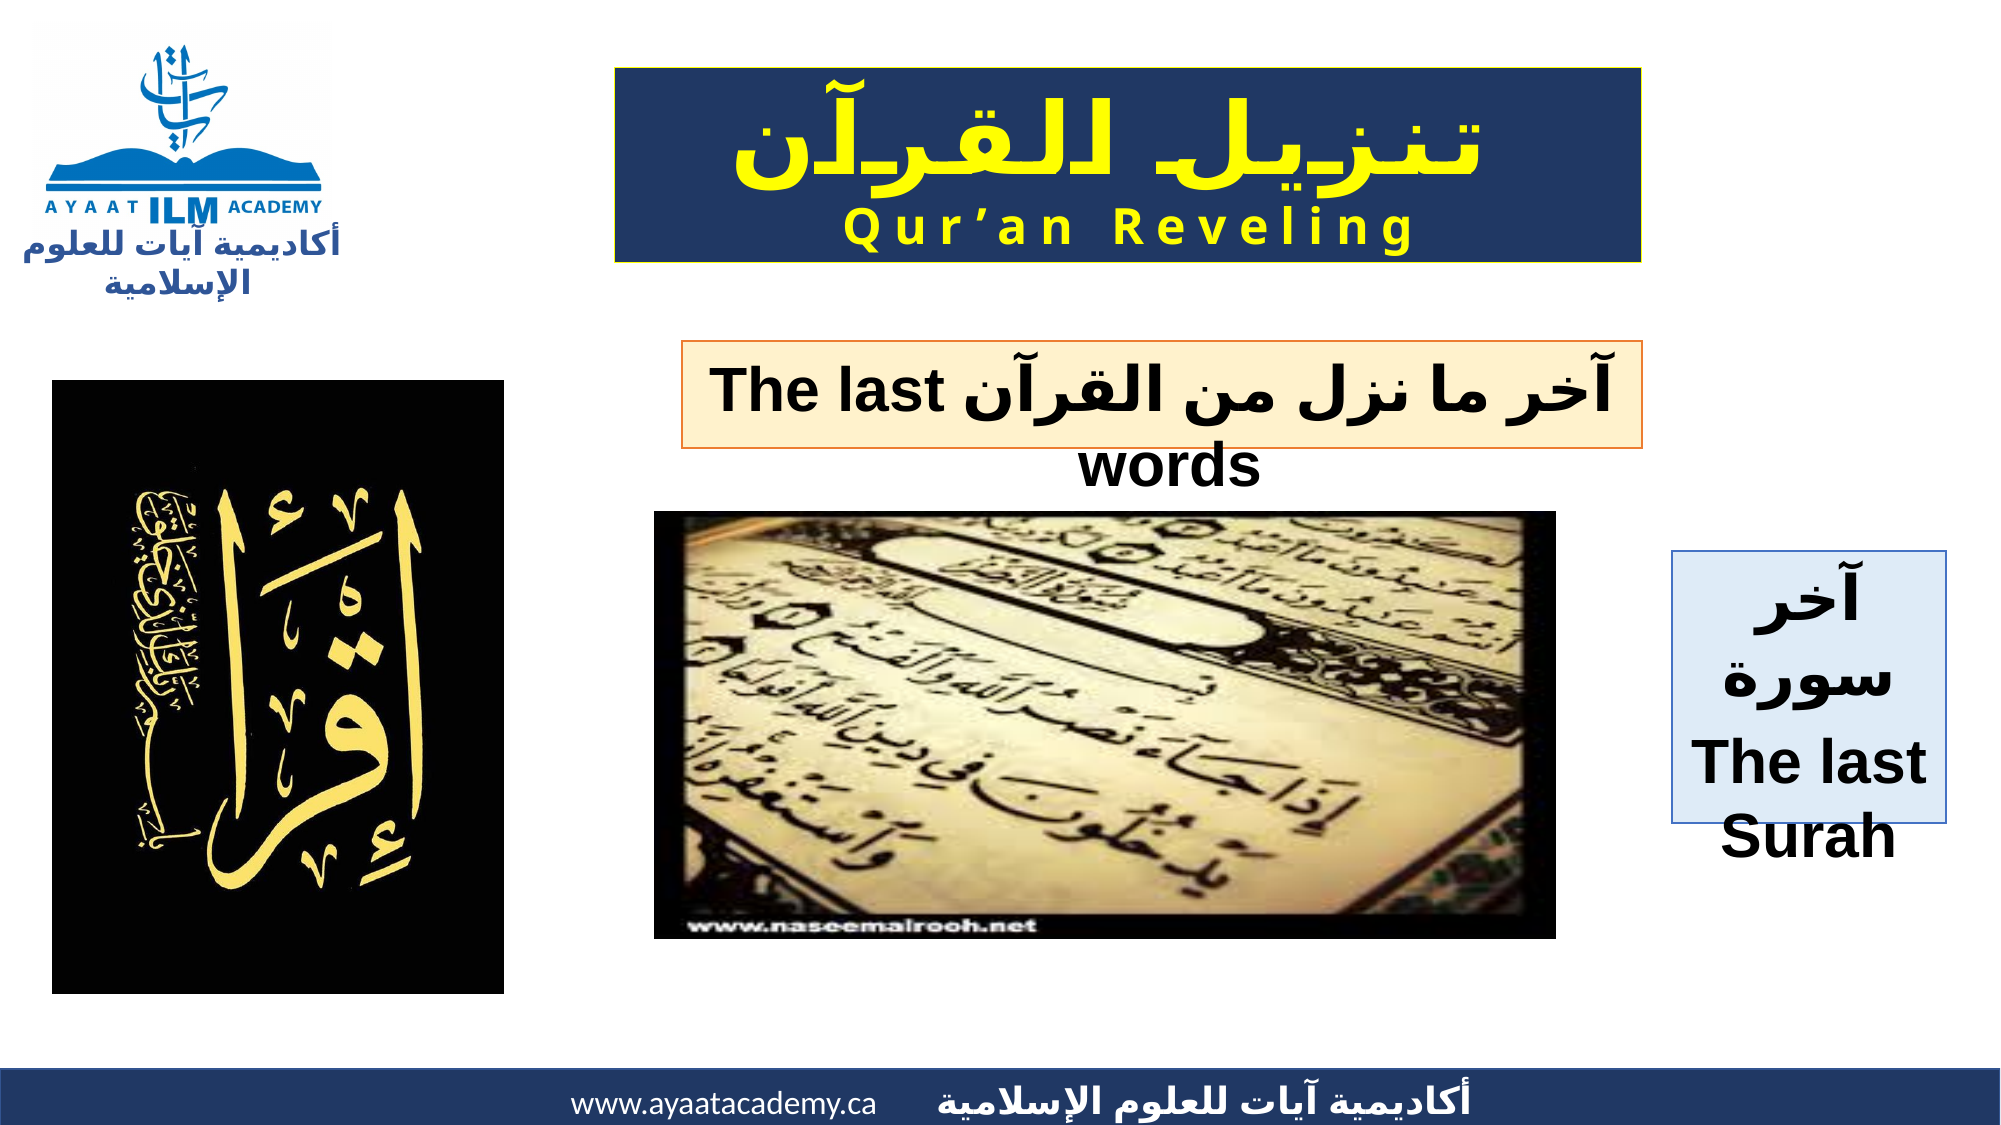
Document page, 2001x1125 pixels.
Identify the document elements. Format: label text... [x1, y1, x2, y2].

picture [32, 21, 332, 241]
text_box تنزيل القرآن Qur’an Reveling [614, 67, 1642, 263]
text_box آخر ما نزل من القرآن The last words [681, 340, 1643, 449]
picture [52, 380, 504, 994]
picture [654, 510, 1556, 939]
text_box آخر سورة The last Surah [1671, 550, 1947, 824]
